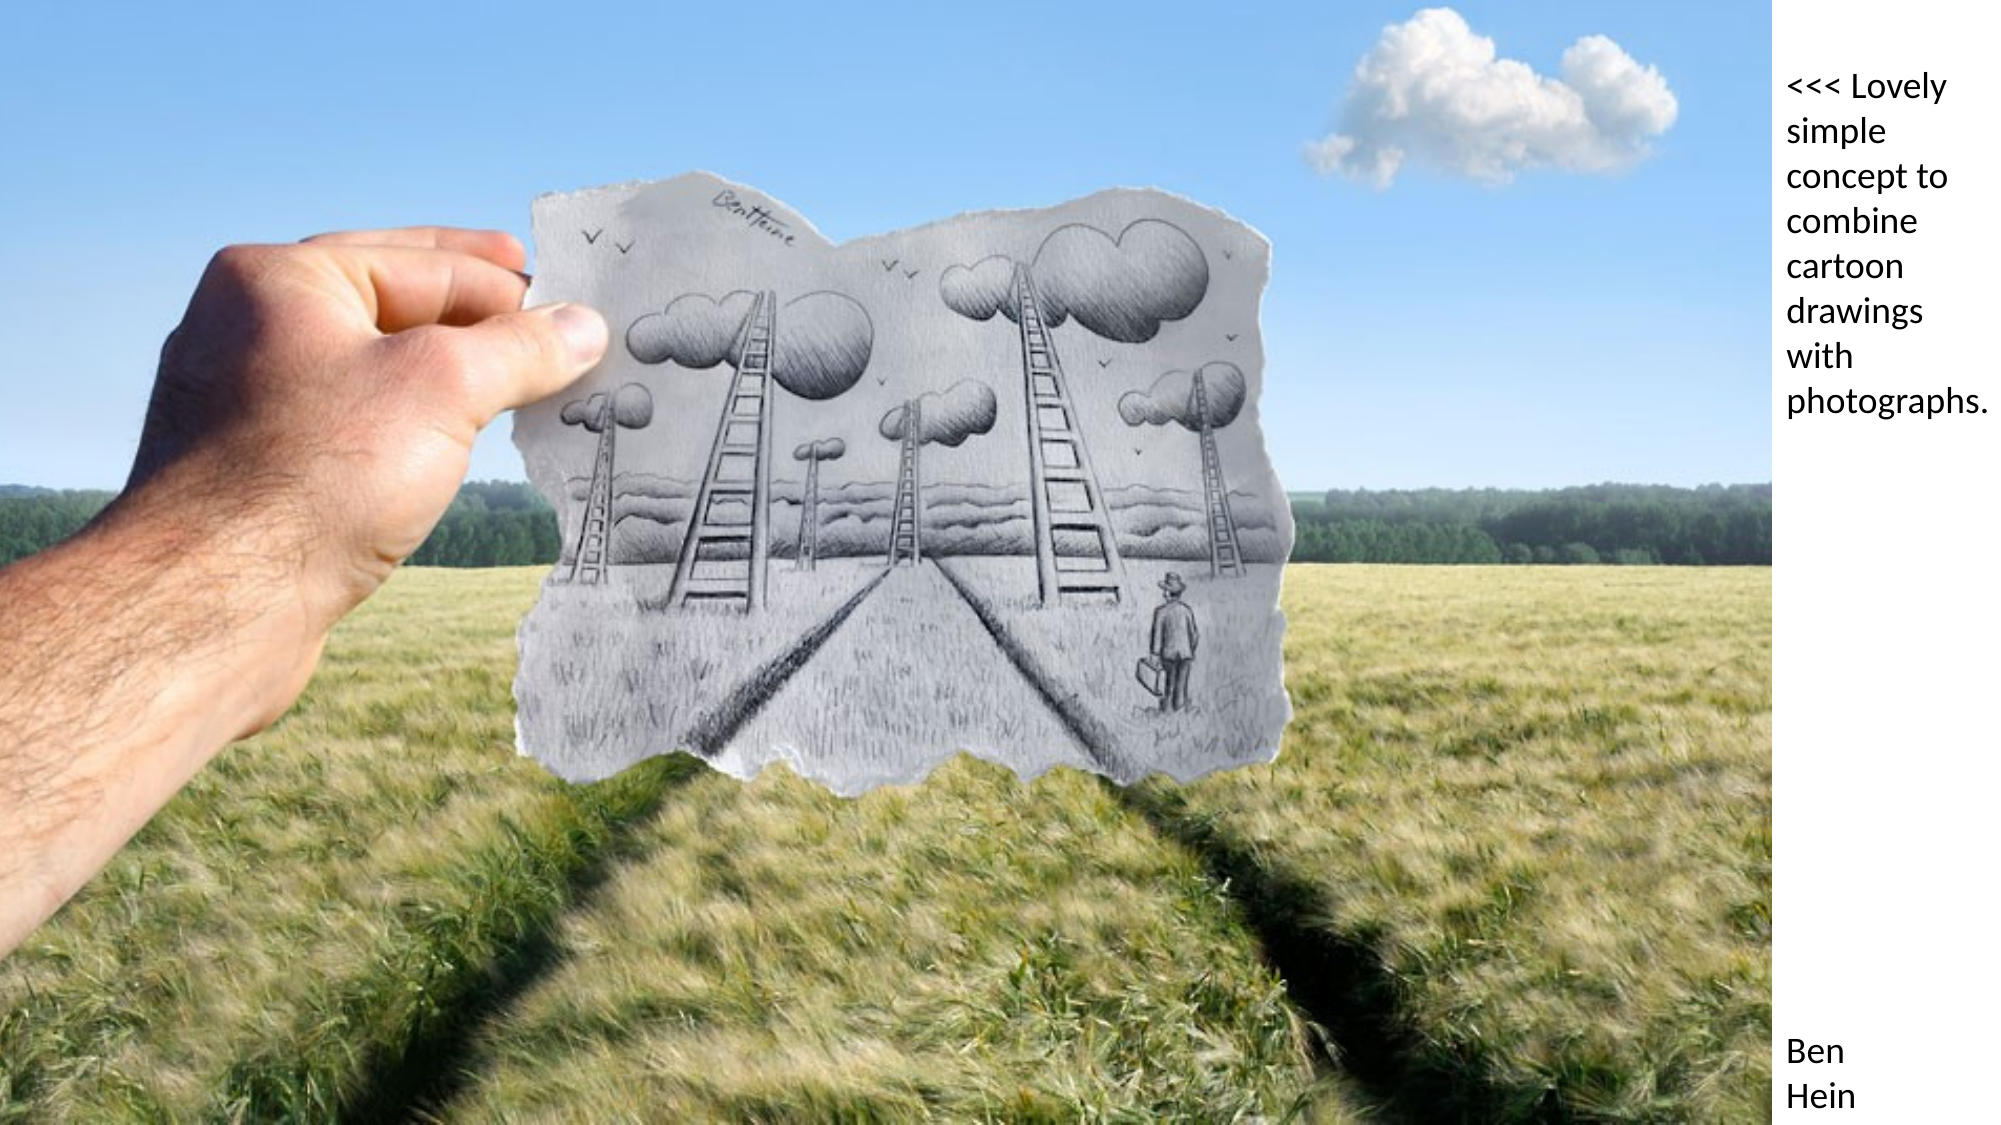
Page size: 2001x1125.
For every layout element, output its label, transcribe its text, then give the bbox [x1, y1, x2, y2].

text_box <<< Lovely simple concept to combine cartoon drawings with photographs. [1775, 53, 2000, 429]
picture [0, 0, 1772, 1125]
text_box Ben Hein [1775, 1018, 1949, 1124]
